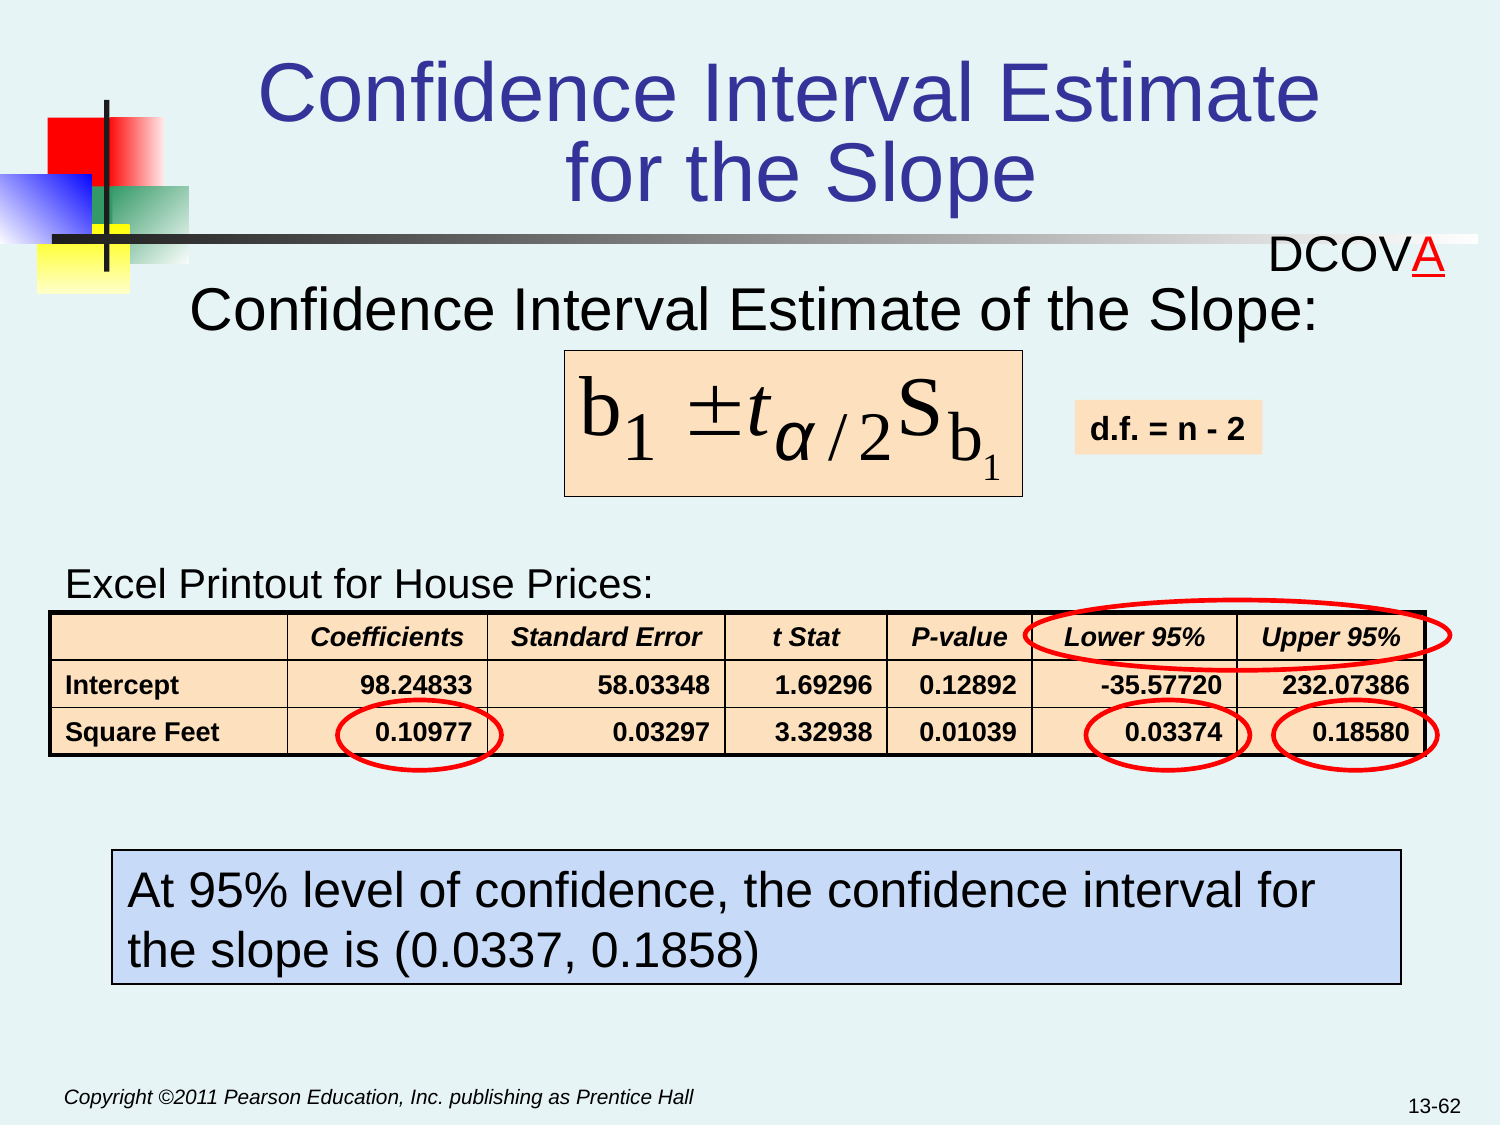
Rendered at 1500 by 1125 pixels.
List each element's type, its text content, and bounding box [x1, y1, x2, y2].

text_box Excel Printout for House Prices: [50, 549, 790, 610]
title Confidence Interval Estimate for the Slope [162, 49, 1442, 226]
table_cell 0.03297 [488, 708, 724, 753]
table_cell 0.12892 [888, 661, 1031, 707]
slide_number 13-62 [1124, 1071, 1476, 1125]
text_box Confidence Interval Estimate of the Slope: [174, 262, 1439, 350]
text_box At 95% level of confidence, the confidence interval for the slope is (0.0337, 0.1858) [112, 849, 1402, 985]
text_box [337, 699, 502, 771]
table_cell 1.69296 [726, 661, 886, 707]
table_cell 3.32938 [726, 708, 886, 753]
text_box [1025, 600, 1451, 671]
table_cell Intercept [52, 661, 287, 707]
table_cell Square Feet [52, 708, 287, 753]
table_header P-value [888, 615, 1031, 659]
table_cell 58.03348 [488, 661, 724, 707]
table_header [52, 615, 287, 659]
table_cell 0.18580 [1238, 708, 1300, 753]
table_cell 98.24833 [288, 661, 487, 707]
table_cell 232.07386 [1238, 661, 1423, 707]
table_cell 0.03374 [1033, 708, 1113, 753]
text_box d.f. = n - 2 [1074, 399, 1263, 455]
table_header Lower 95% [1033, 615, 1059, 625]
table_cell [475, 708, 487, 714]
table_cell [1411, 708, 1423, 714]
table_header Lower 95% [1033, 646, 1076, 659]
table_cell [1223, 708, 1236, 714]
table_header t Stat [726, 615, 886, 659]
table_header Coefficients [288, 615, 487, 659]
table_header Standard Error [488, 615, 724, 659]
text_box [1085, 699, 1250, 771]
table_cell 0.01039 [888, 708, 1031, 753]
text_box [564, 349, 1023, 498]
text_box [1273, 699, 1438, 771]
table_cell 0.10977 [288, 708, 364, 753]
table_cell -35.57720 [1033, 661, 1236, 707]
text_box DCOVA [1237, 214, 1475, 289]
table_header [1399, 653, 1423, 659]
